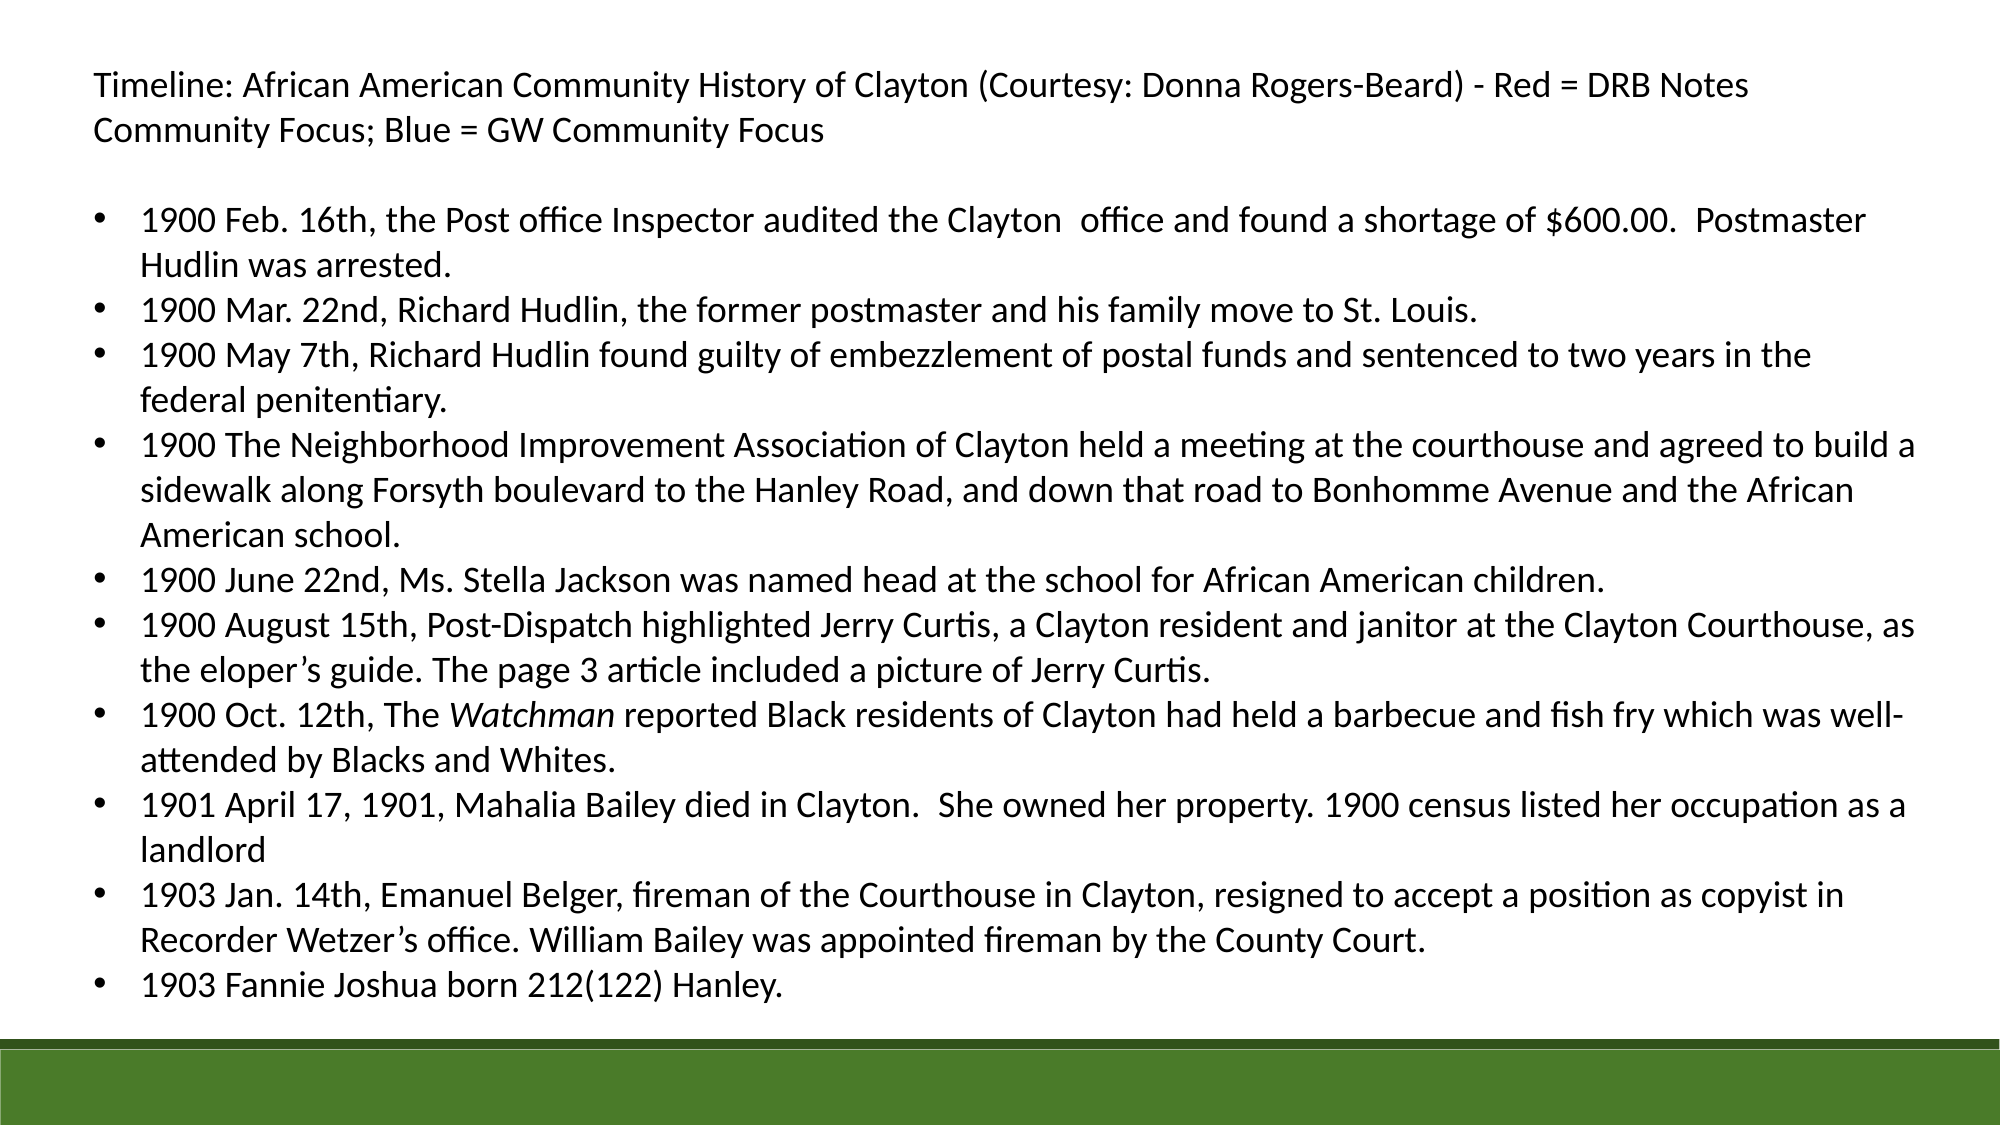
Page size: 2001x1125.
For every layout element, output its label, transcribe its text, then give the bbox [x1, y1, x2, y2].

text_box Timeline: African American Community History of Clayton (Courtesy: Donna Rogers-Beard) - Red = DRB Notes Community Focus; Blue = GW Community Focus 1900 Feb. 16th, the Post office Inspector audited the Clayton office and found a shortage of $600.00. Postmaster Hudlin was arrested. 1900 Mar. 22nd, Richard Hudlin, the former postmaster and his family move to St. Louis. 1900 May 7th, Richard Hudlin found guilty of embezzlement of postal funds and sentenced to two years in the federal penitentiary. 1900 The Neighborhood Improvement Association of Clayton held a meeting at the courthouse and agreed to build a sidewalk along Forsyth boulevard to the Hanley Road, and down that road to Bonhomme Avenue and the African American school. 1900 June 22nd, Ms. Stella Jackson was named head at the school for African American children. 1900 August 15th, Post-Dispatch highlighted Jerry Curtis, a Clayton resident and janitor at the Clayton Courthouse, as the eloper’s guide. The page 3 article included a picture of Jerry Curtis. 1900 Oct. 12th, The Watchman reported Black residents of Clayton had held a barbecue and fish fry which was well-attended by Blacks and Whites. 1901 April 17, 1901, Mahalia Bailey died in Clayton. She owned her property. 1900 census listed her occupation as a landlord 1903 Jan. 14th, Emanuel Belger, fireman of the Courthouse in Clayton, resigned to accept a position as copyist in Recorder Wetzer’s office. William Bailey was appointed fireman by the County Court. 1903 Fannie Joshua born 212(122) Hanley. [78, 52, 1934, 1058]
